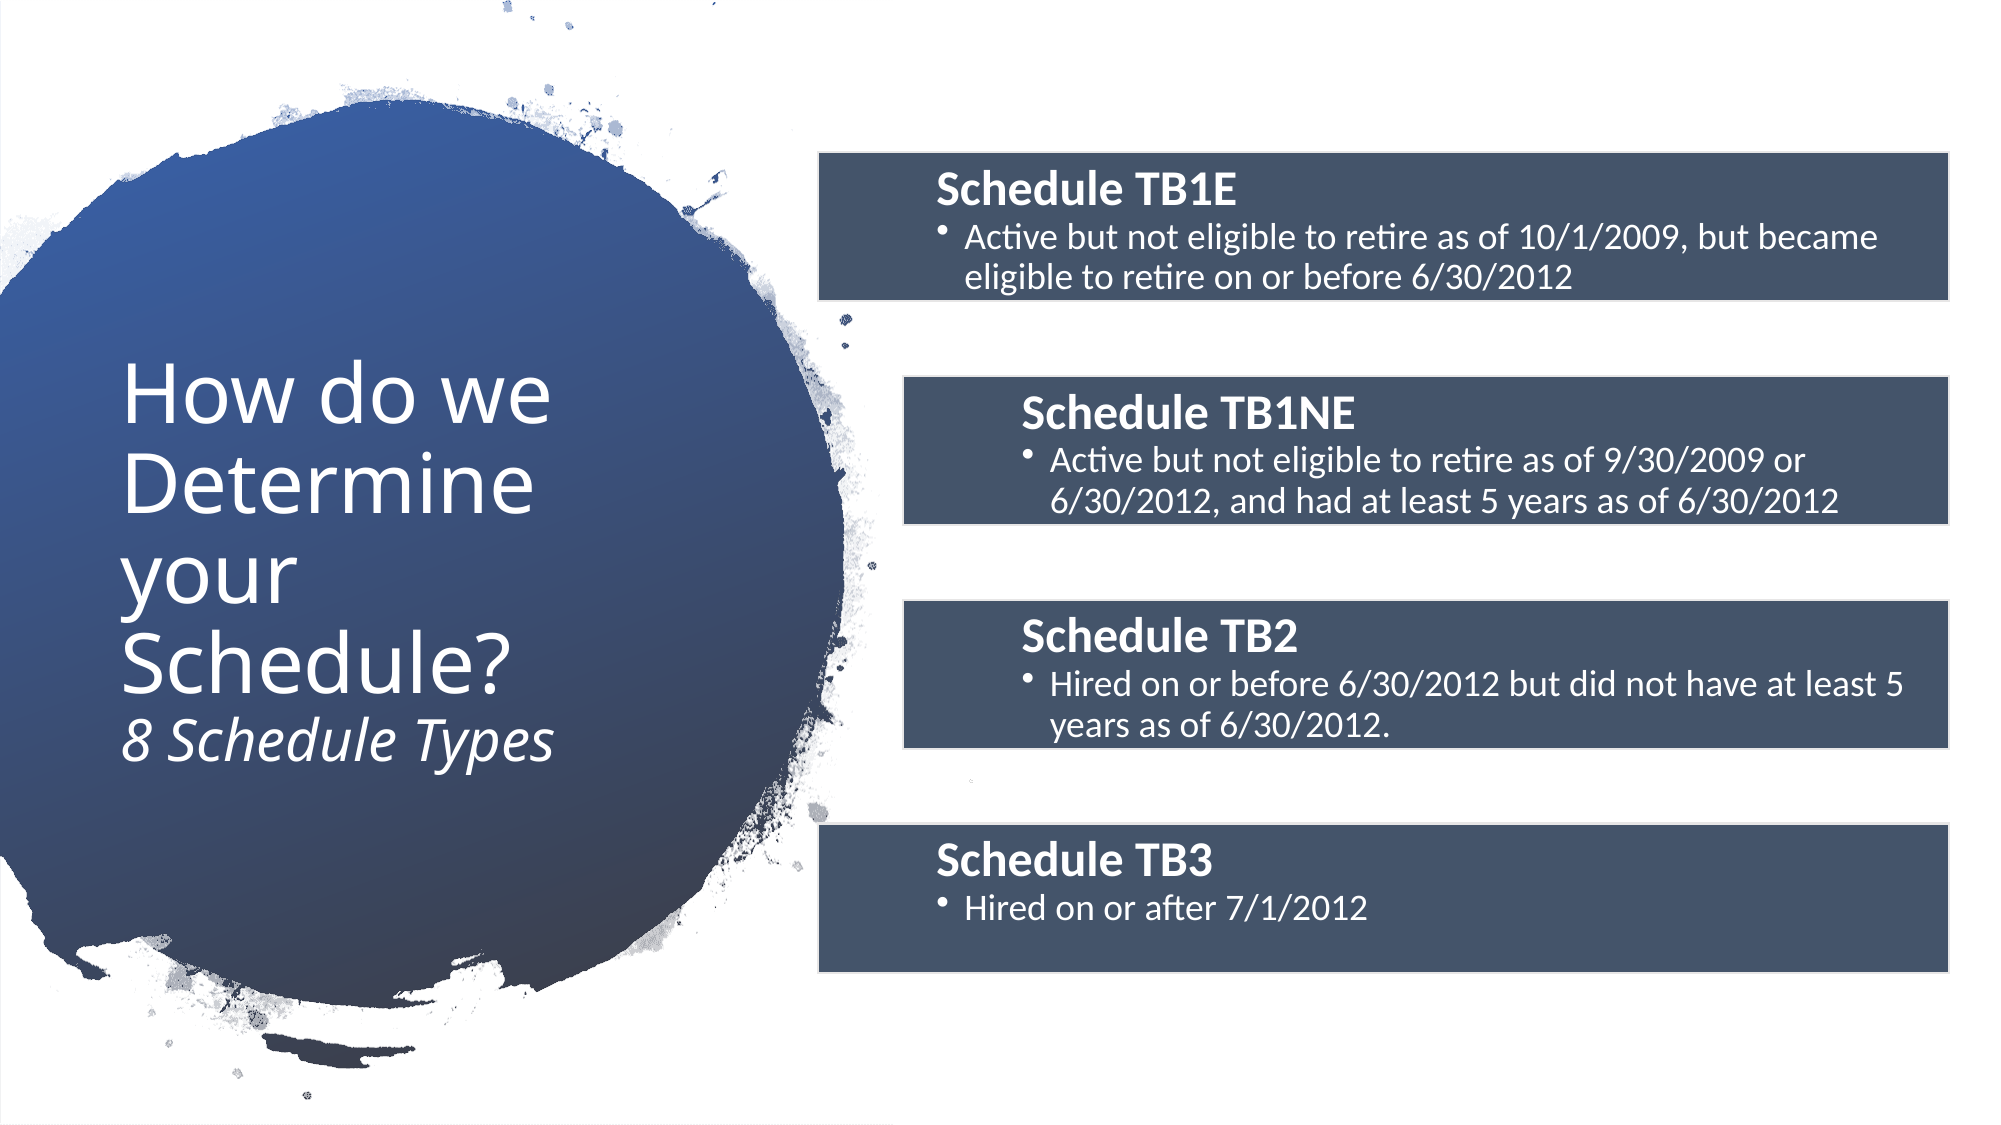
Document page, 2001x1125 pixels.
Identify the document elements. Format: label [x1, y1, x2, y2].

text_box [817, 823, 1950, 973]
text_box [903, 375, 1950, 526]
text_box [817, 152, 1950, 302]
picture [0, 0, 2000, 1125]
text_box [903, 599, 1950, 749]
